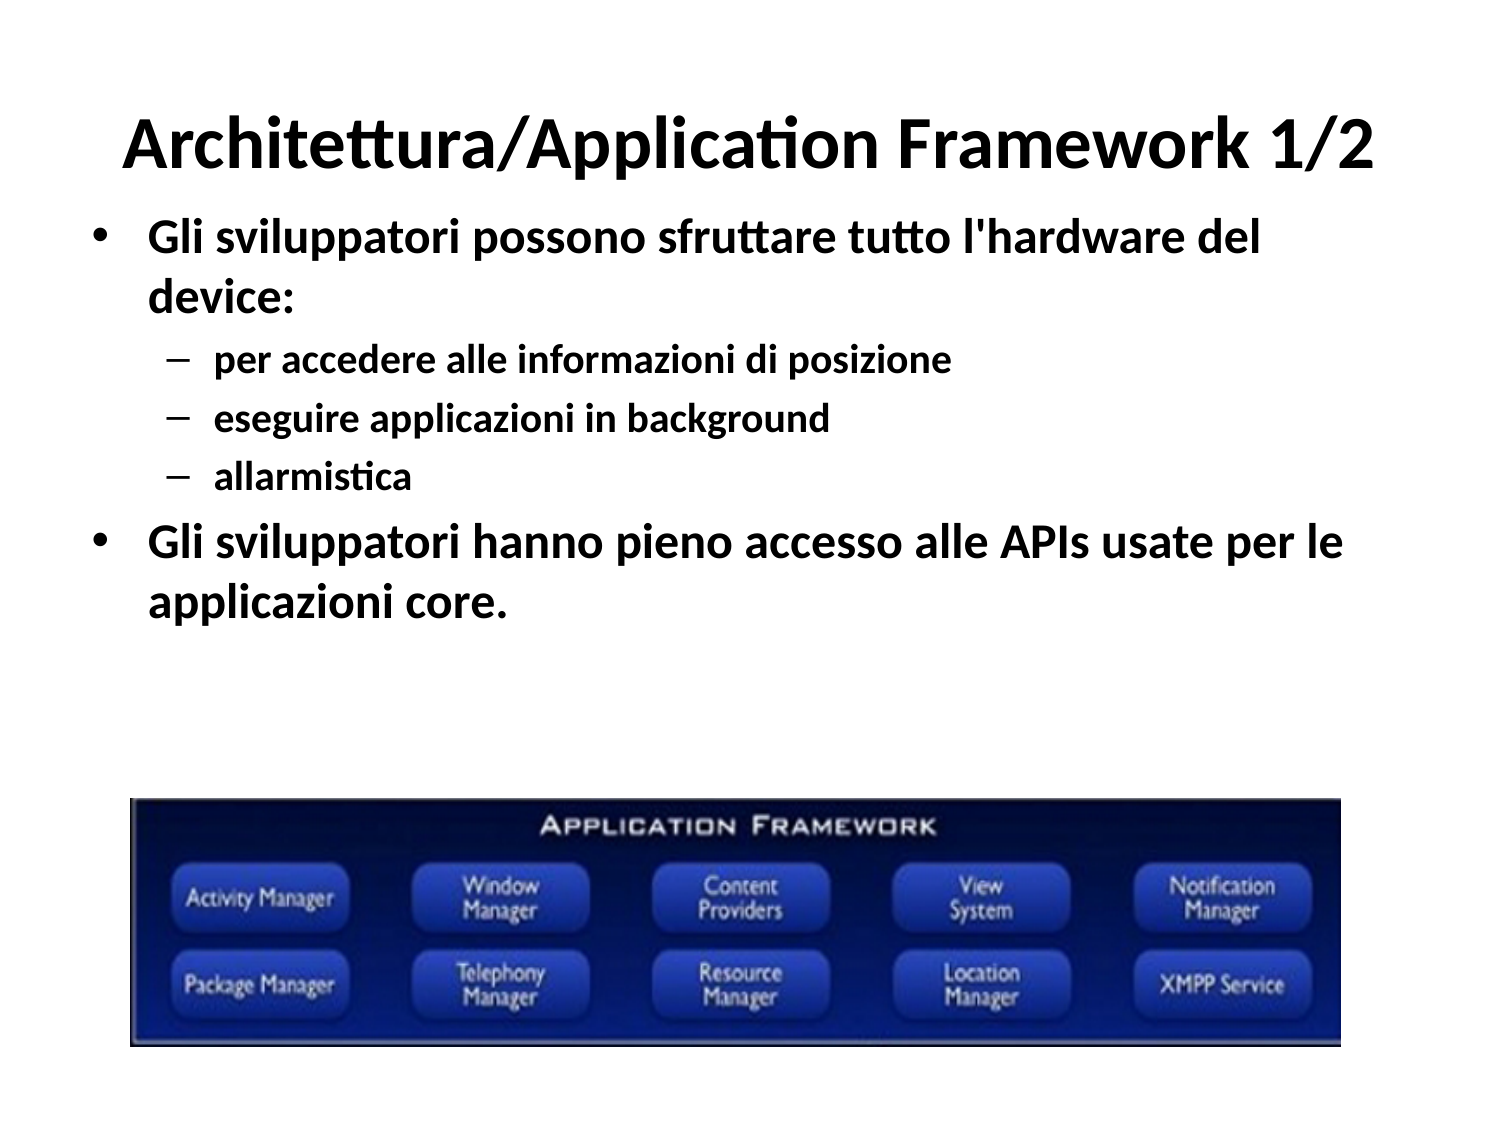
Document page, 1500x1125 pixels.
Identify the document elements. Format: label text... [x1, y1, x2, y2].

title Architettura/Application Framework 1/2 [75, 45, 1425, 233]
picture [130, 798, 1341, 1047]
list Gli sviluppatori possono sfruttare tutto l'hardware del device: per accedere alle informazioni di posizione eseguire applicazioni in background allarmistica Gli sviluppatori hanno pieno accesso alle APIs usate per le applicazioni core. [76, 196, 1425, 764]
